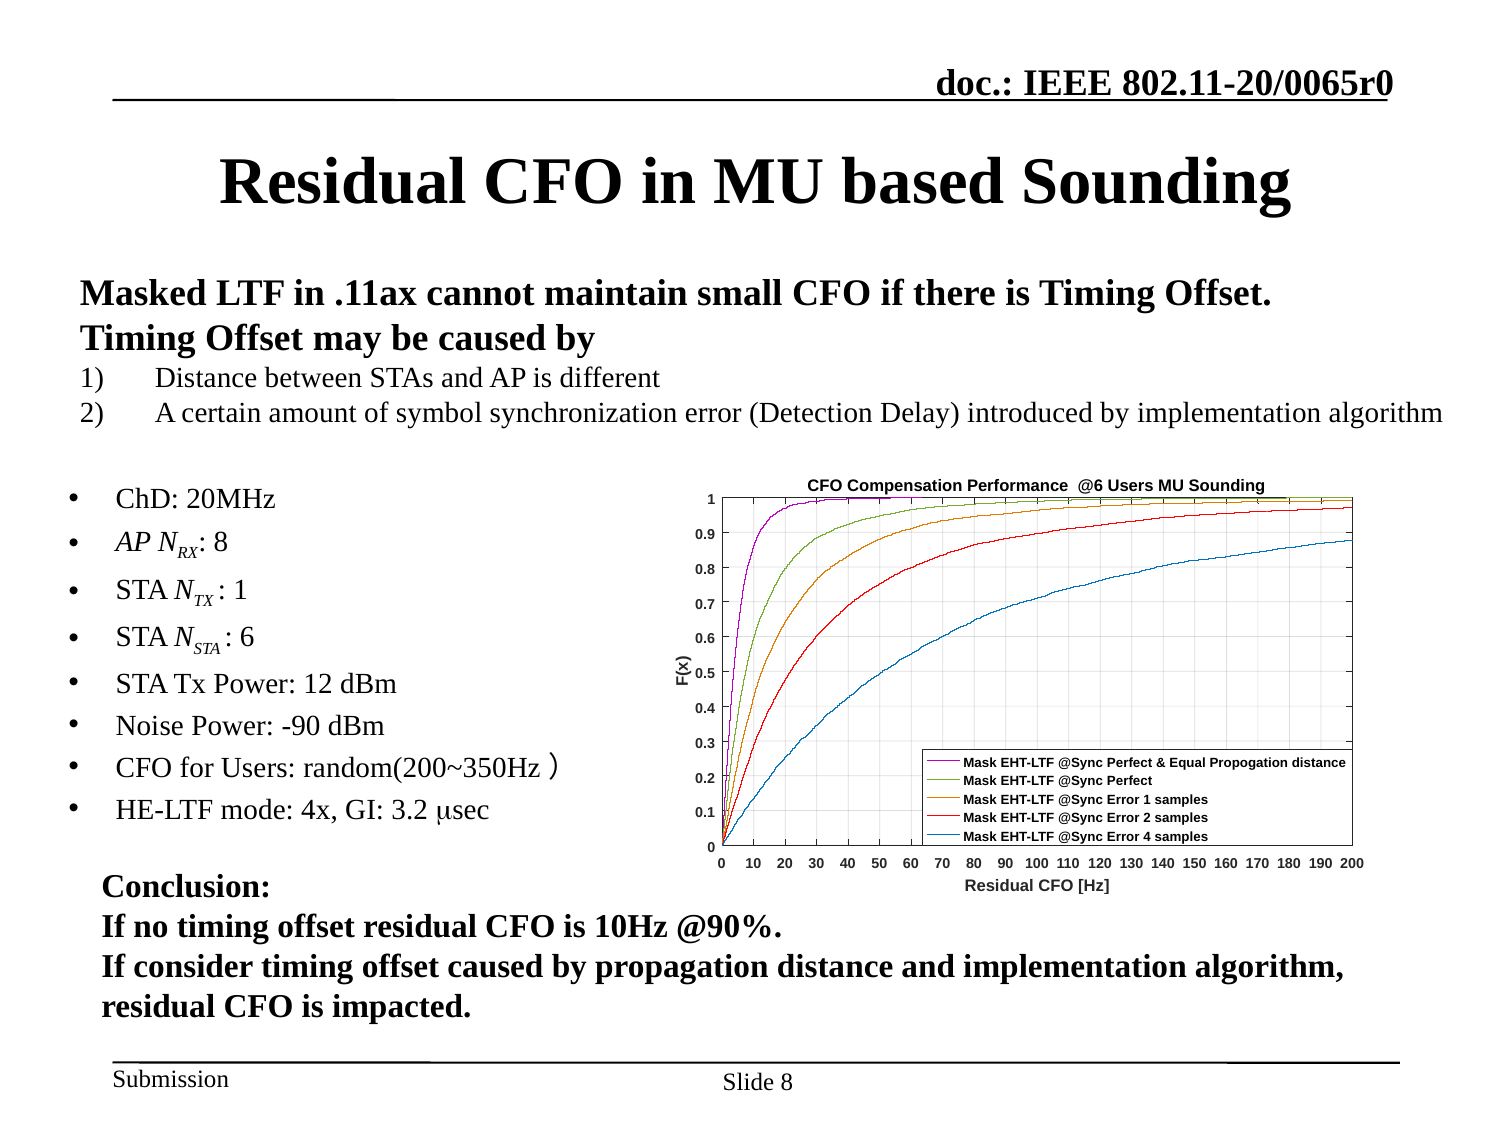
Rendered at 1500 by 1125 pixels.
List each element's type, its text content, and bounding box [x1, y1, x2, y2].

slide_number Slide 8 [714, 1065, 802, 1125]
text_box Masked LTF in .11ax cannot maintain small CFO if there is Timing Offset. Timing Offset may be caused by Distance between STAs and AP is different A certain amount of symbol synchronization error (Detection Delay) introduced by implementation algorithm [65, 260, 1460, 436]
text_box Conclusion: If no timing offset residual CFO is 10Hz @90%. If consider timing offset caused by propagation distance and implementation algorithm, residual CFO is impacted. [86, 857, 1426, 1032]
title Residual CFO in MU based Sounding [62, 103, 1451, 252]
picture [616, 464, 1429, 894]
